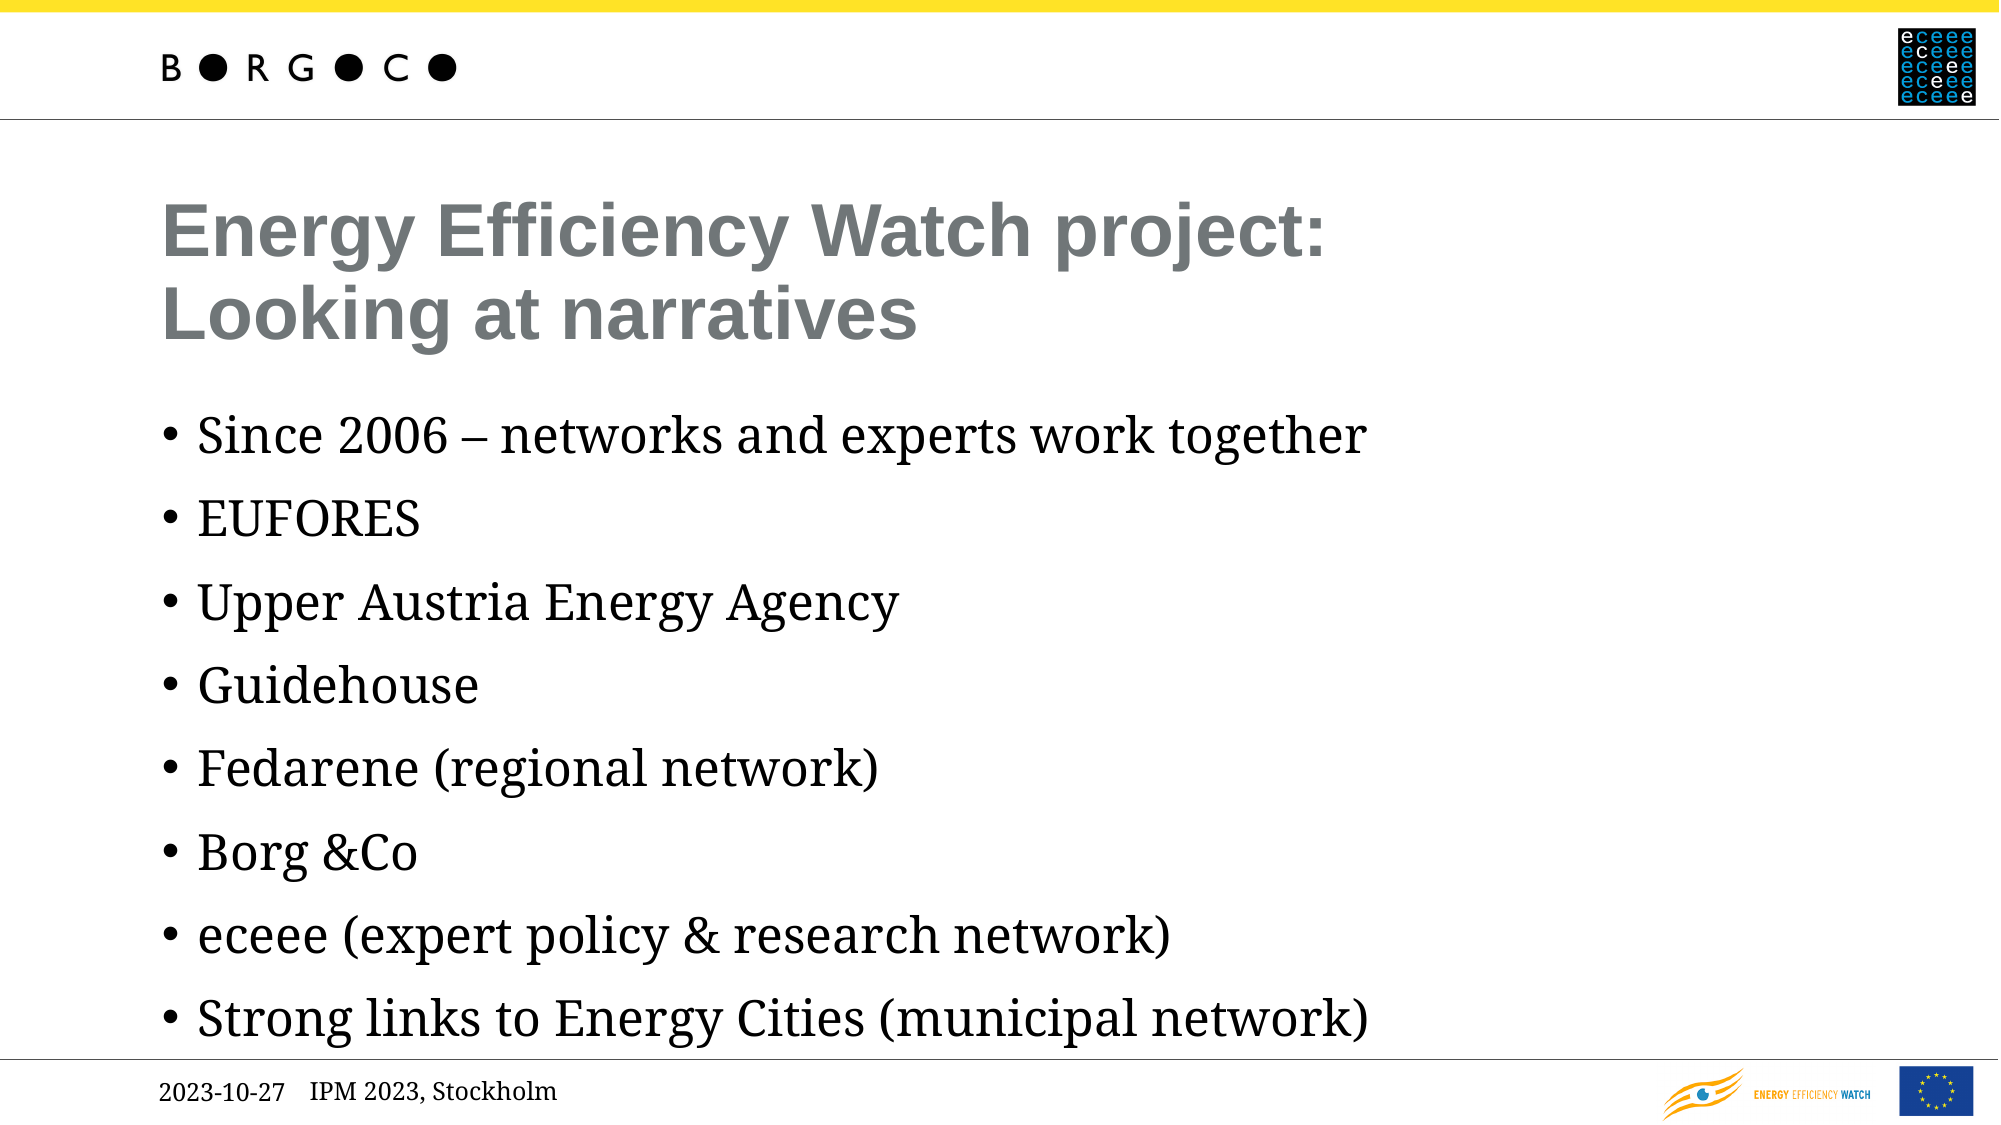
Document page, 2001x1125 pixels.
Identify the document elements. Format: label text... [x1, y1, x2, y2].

list Since 2006 – networks and experts work together EUFORES Upper Austria Energy Agency Guidehouse Fedarene (regional network) Borg &Co eceee (expert policy & research network) Strong links to Energy Cities (municipal network) [161, 405, 1656, 977]
picture [157, 48, 462, 87]
footer IPM 2023, Stockholm [309, 1071, 1597, 1113]
title Energy Efficiency Watch project: Looking at narratives [161, 187, 1656, 367]
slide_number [158, 1076, 309, 1108]
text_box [1656, 28, 1976, 1124]
